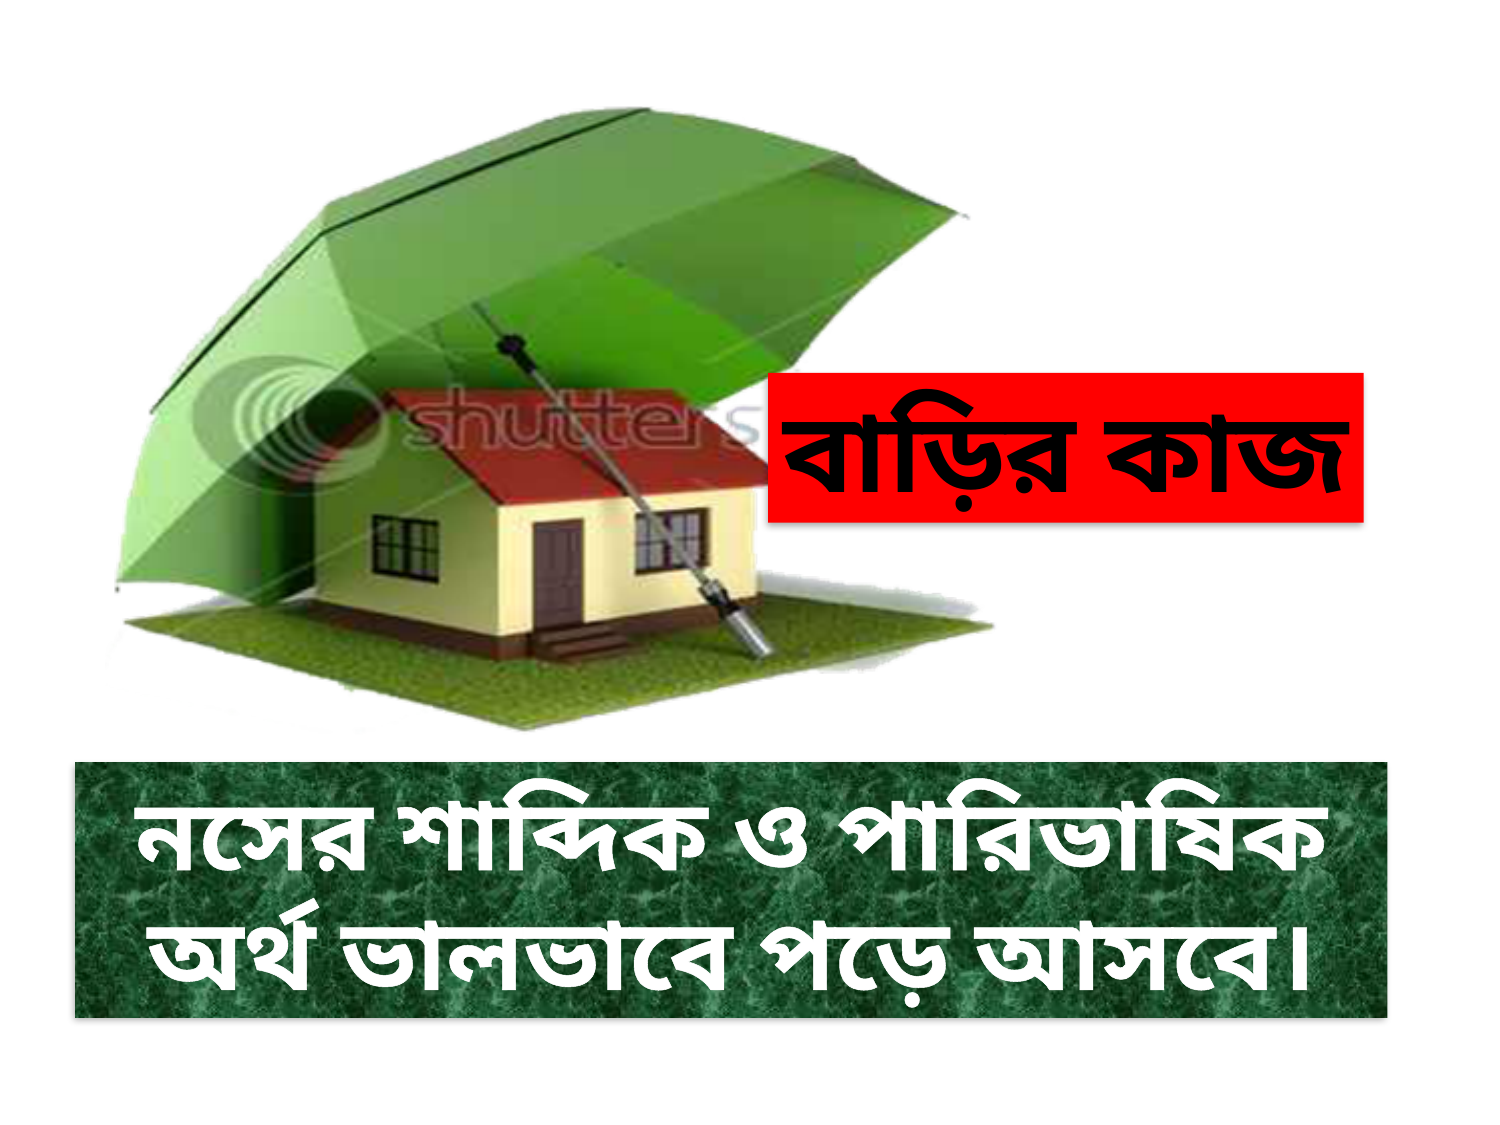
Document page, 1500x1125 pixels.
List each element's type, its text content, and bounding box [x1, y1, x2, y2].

text_box নসের শাব্দিক ও পারিভাষিক অর্থ ভালভাবে পড়ে আসবে। [75, 762, 1388, 1018]
text_box বাড়ির কাজ [1017, 372, 1364, 523]
picture [105, 97, 1013, 748]
